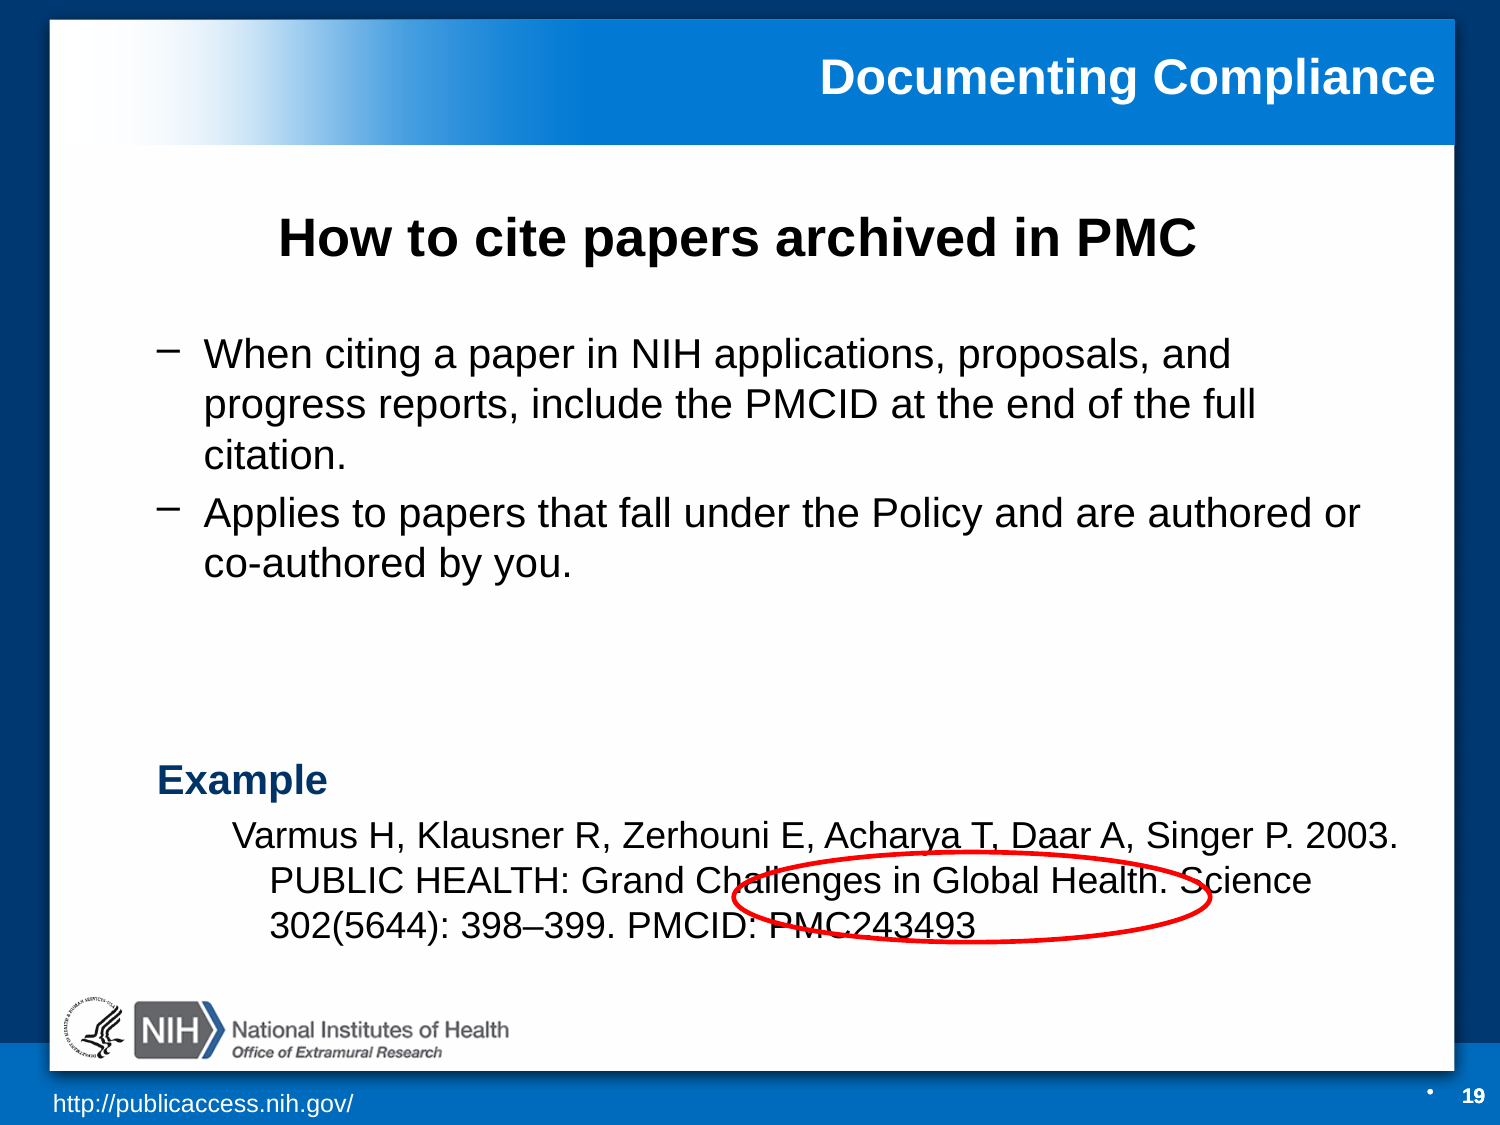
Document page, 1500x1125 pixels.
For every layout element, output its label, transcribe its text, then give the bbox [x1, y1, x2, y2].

picture [0, 0, 1500, 1125]
text_box 19 [1274, 1074, 1500, 1101]
text_box [733, 852, 1211, 943]
list When citing a paper in NIH applications, proposals, and progress reports, include the PMCID at the end of the full citation. Applies to papers that fall under the Policy and are authored or co-authored by you. Example Varmus H, Klausner R, Zerhouni E, Acharya T, Daar A, Singer P. 2003. PUBLIC HEALTH: Grand Challenges in Global Health. Science 302(5644): 398–399. PMCID: PMC243493 [66, 319, 1417, 960]
text_box Documenting Compliance [201, 28, 1452, 121]
title How to cite papers archived in PMC [214, 189, 1263, 282]
